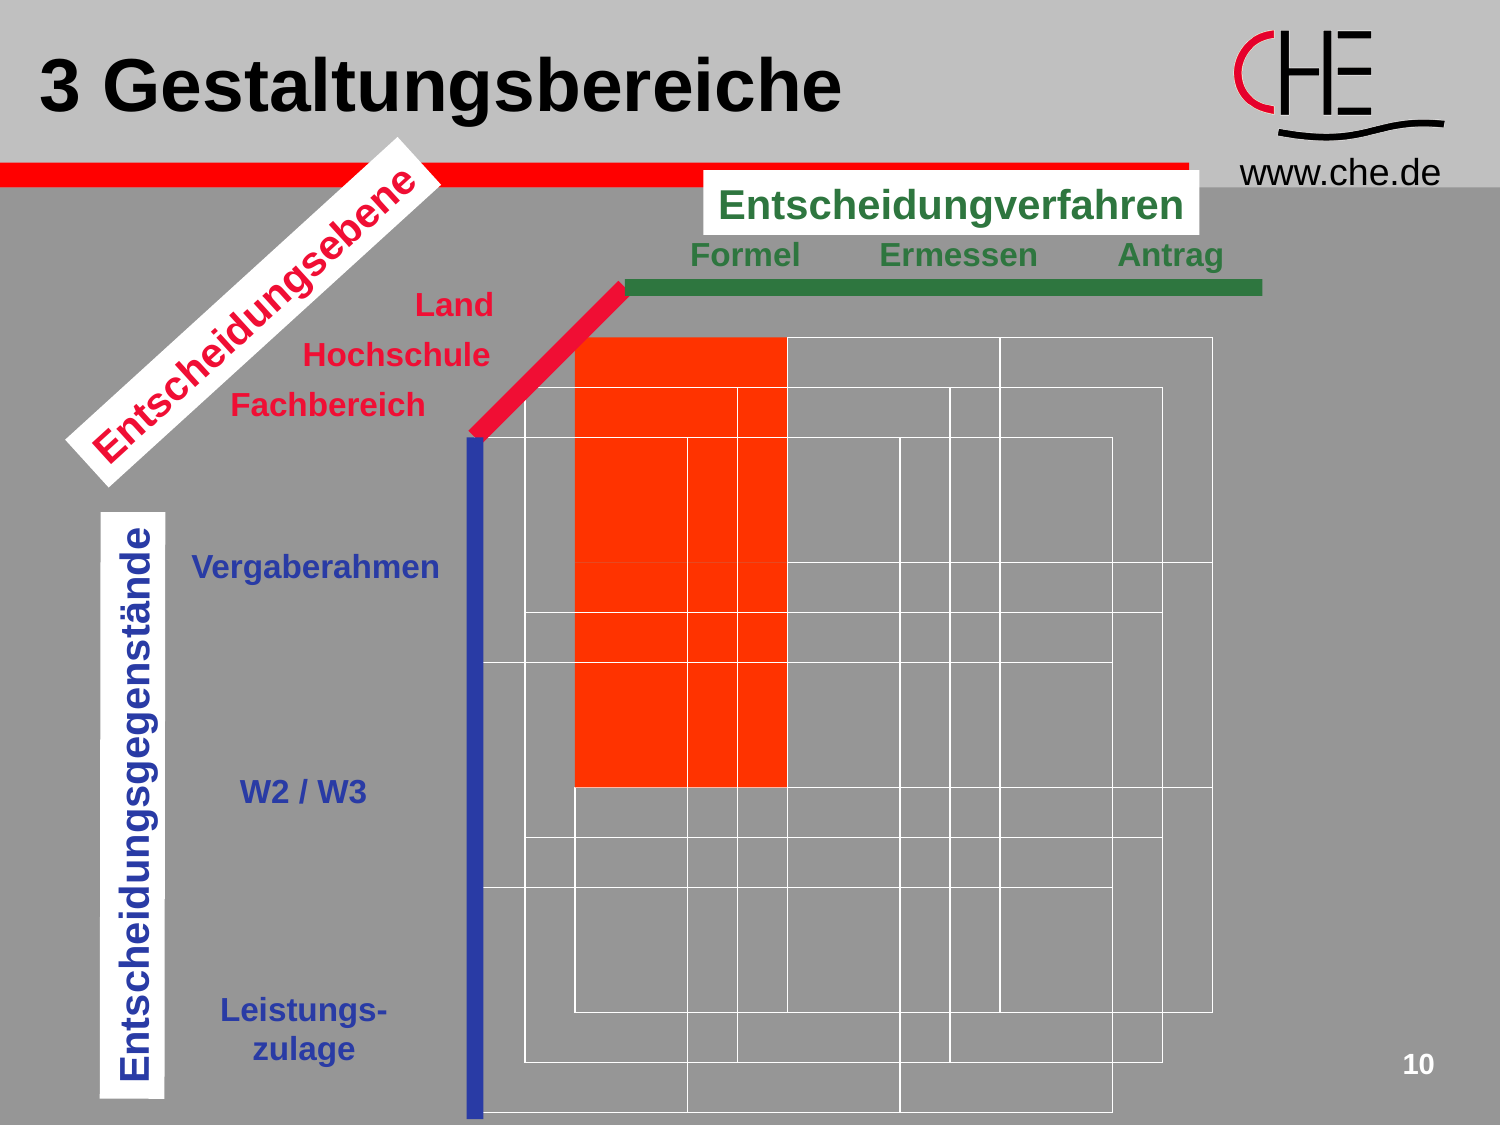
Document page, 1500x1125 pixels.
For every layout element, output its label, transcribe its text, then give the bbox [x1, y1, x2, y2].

text_box Hochschule [287, 325, 506, 380]
text_box W2 / W3 [224, 762, 383, 818]
picture [1238, 27, 1446, 143]
text_box Ermessen [864, 235, 1054, 280]
text_box Vergaberahmen [176, 537, 456, 593]
text_box Formel [675, 225, 816, 280]
text_box Fachbereich [215, 375, 441, 430]
text_box Entscheidungsgegenstände [99, 512, 166, 1099]
text_box Entscheidungsebene [65, 136, 442, 488]
text_box Land [400, 275, 510, 330]
title 3 Gestaltungsbereiche [24, 0, 1238, 163]
text_box Leistungs- zulage [205, 980, 403, 1075]
text_box Entscheidungverfahren [703, 170, 1200, 235]
text_box Antrag [1102, 225, 1240, 280]
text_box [474, 337, 1213, 1113]
slide_number 10 [1362, 1037, 1450, 1100]
